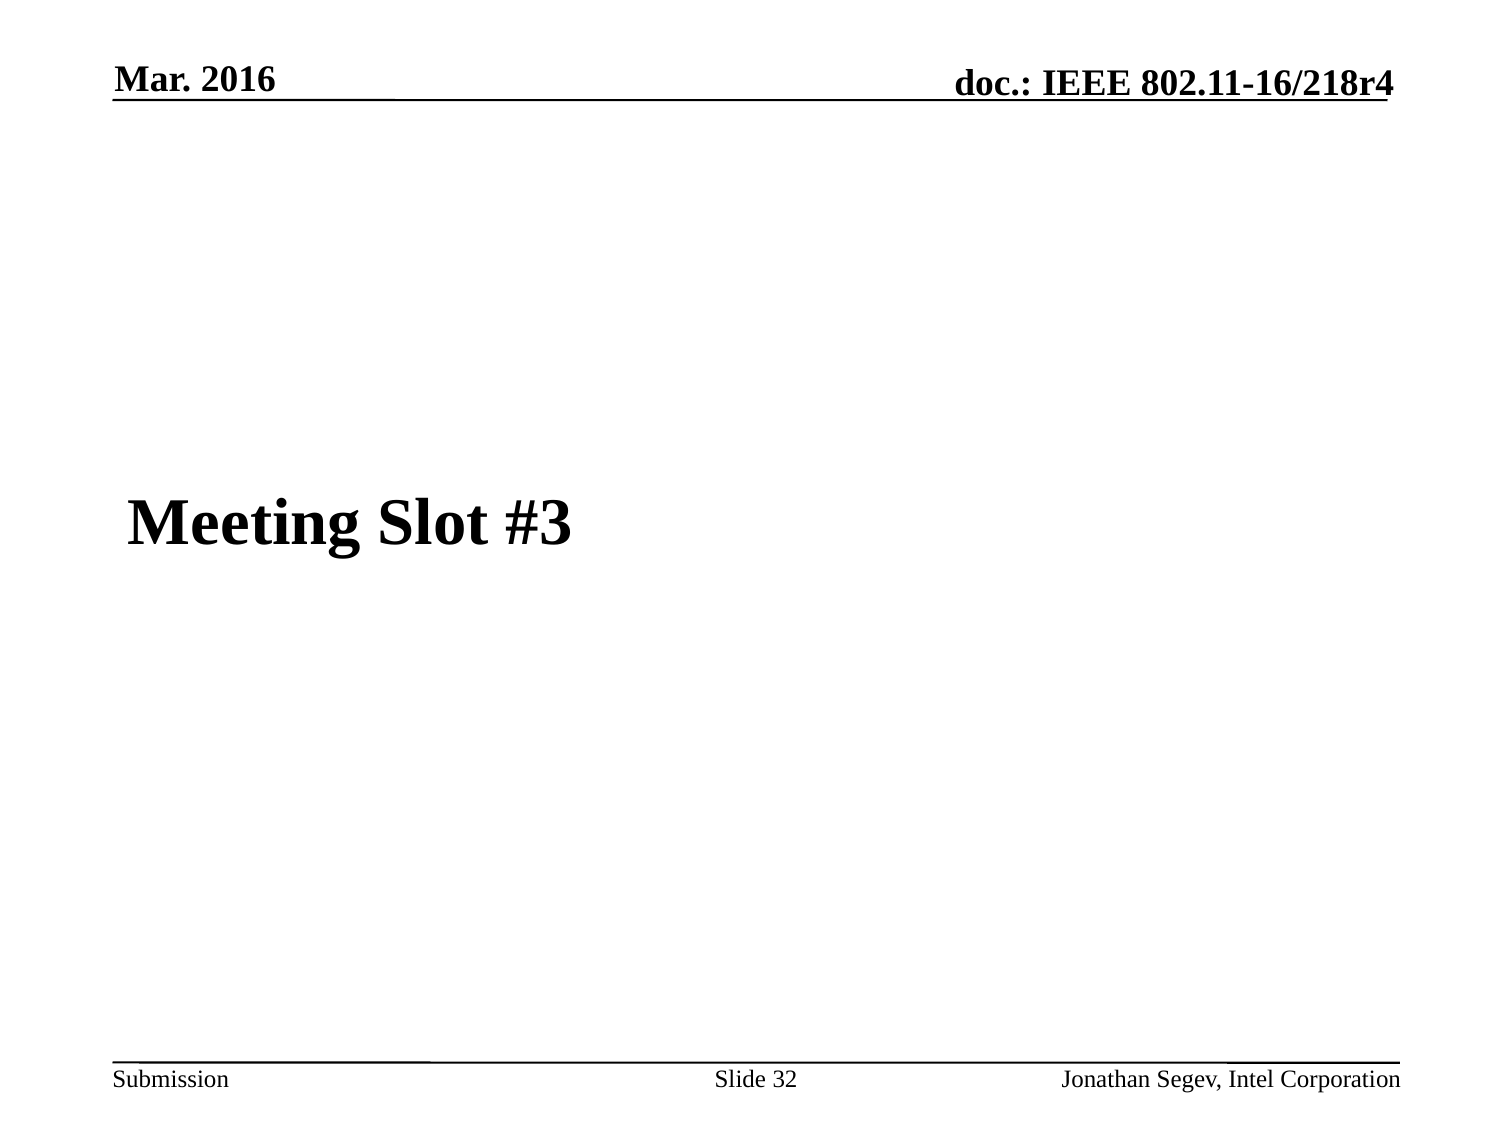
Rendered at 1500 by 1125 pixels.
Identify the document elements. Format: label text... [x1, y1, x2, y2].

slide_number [114, 54, 423, 100]
list Meeting Slot #3 [112, 324, 1388, 1000]
footer Jonathan Segev, Intel Corporation [878, 1061, 1402, 1093]
slide_number Slide 32 [712, 1061, 800, 1123]
